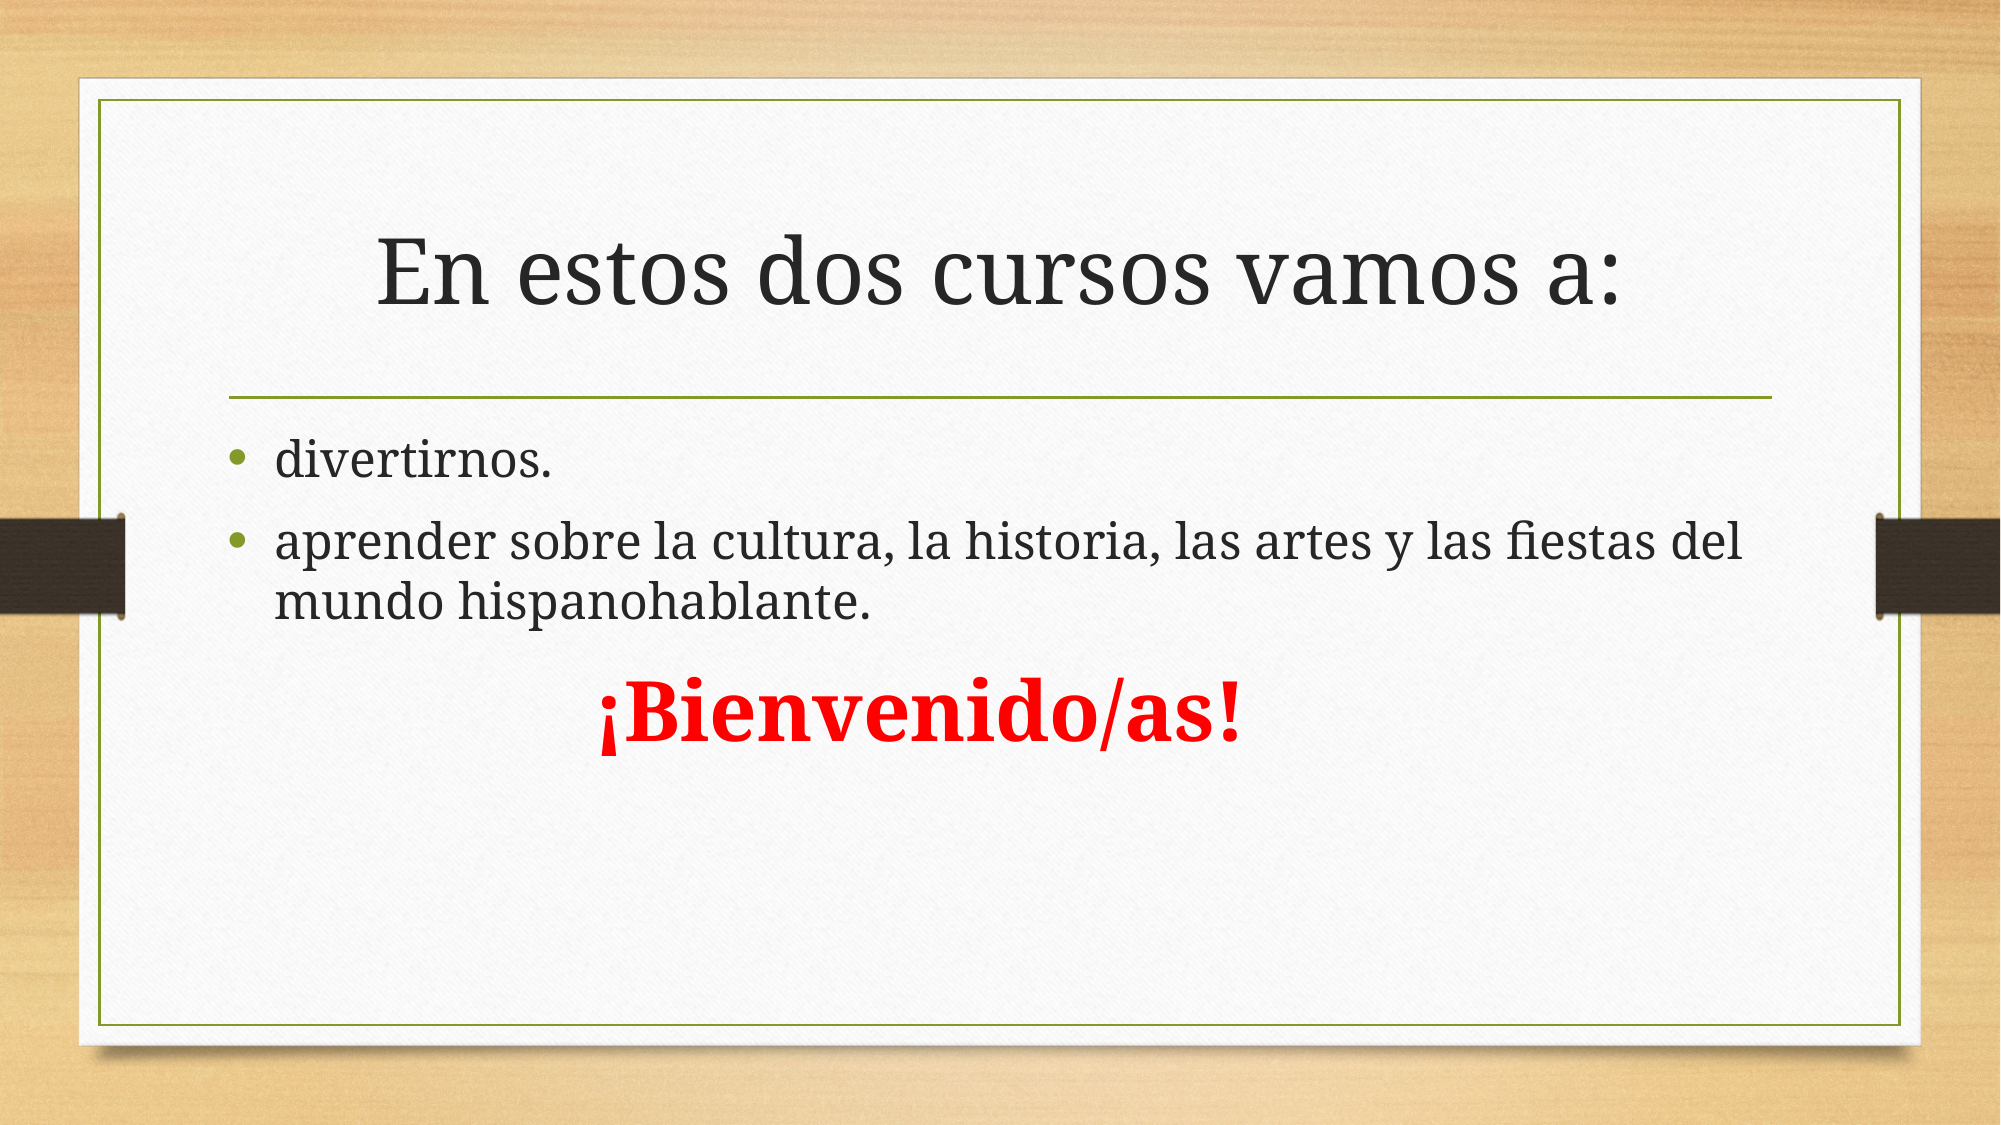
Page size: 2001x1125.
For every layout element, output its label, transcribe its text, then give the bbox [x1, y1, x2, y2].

picture [0, 0, 2001, 1125]
list divertirnos. aprender sobre la cultura, la historia, las artes y las fiestas del mundo hispanohablante. ¡Bienvenido/as! [212, 419, 1788, 964]
title En estos dos cursos vamos a: [212, 161, 1788, 375]
